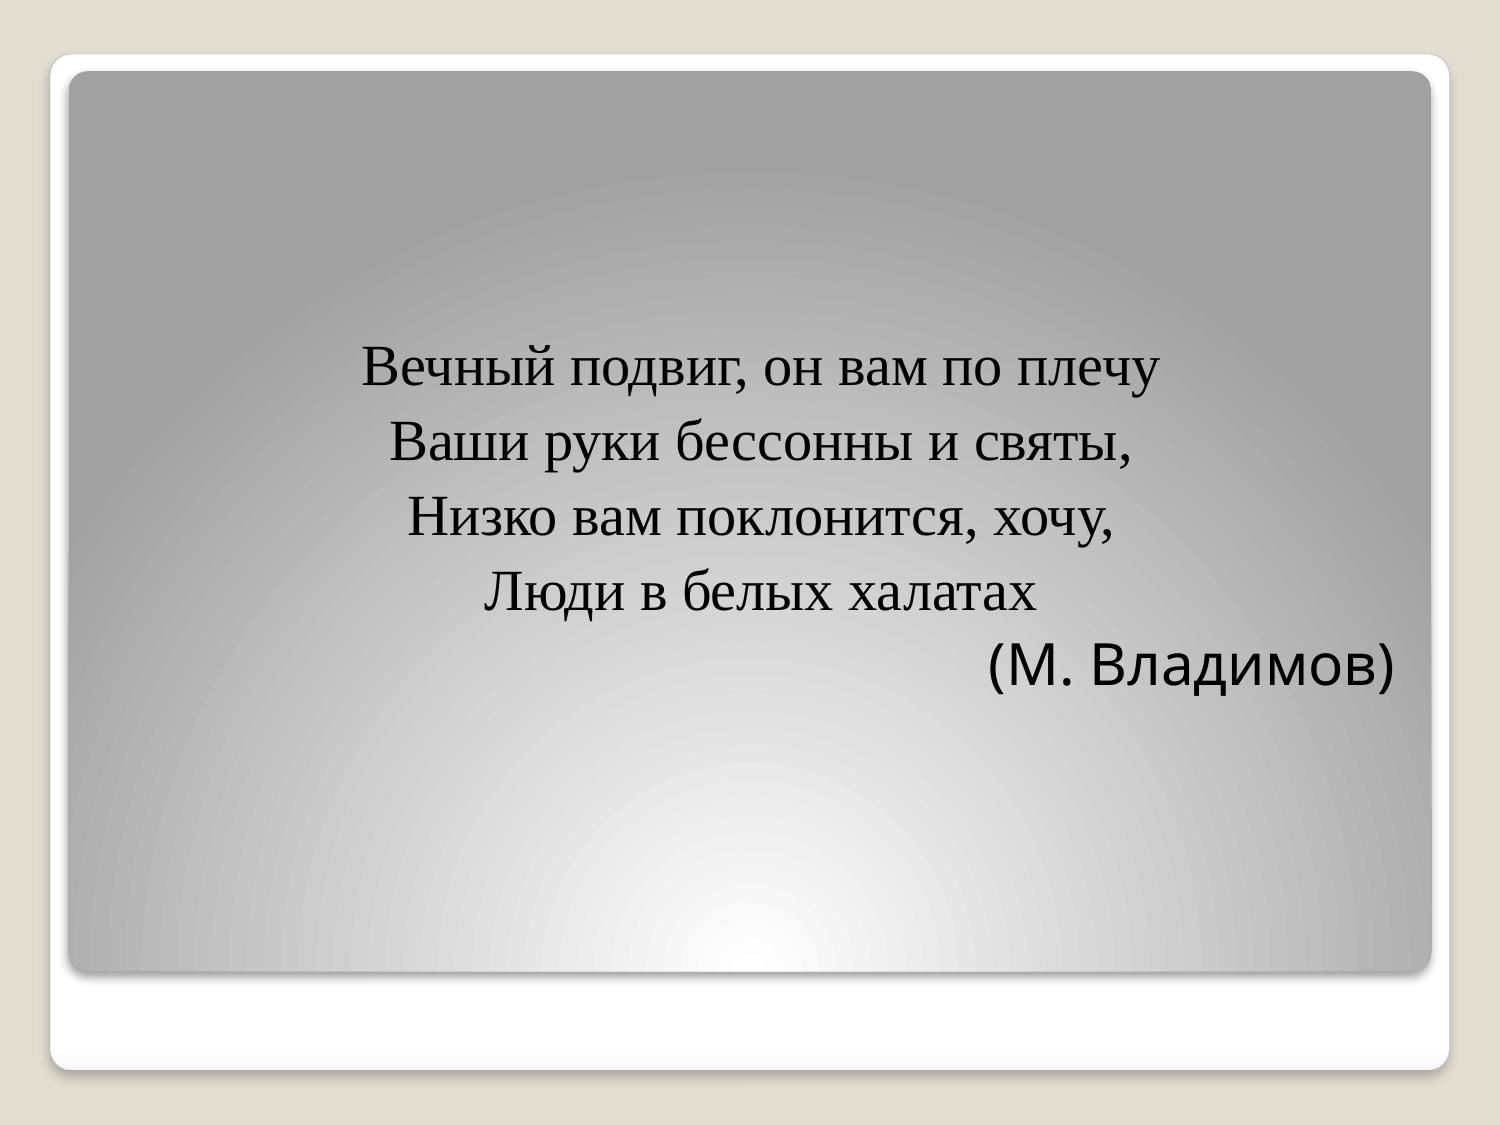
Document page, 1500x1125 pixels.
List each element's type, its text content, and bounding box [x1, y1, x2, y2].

list Вечный подвиг, он вам по плечу Ваши руки бессонны и святы, Низко вам поклонится, хочу, Люди в белых халатах (М. Владимов) [82, 86, 1425, 774]
